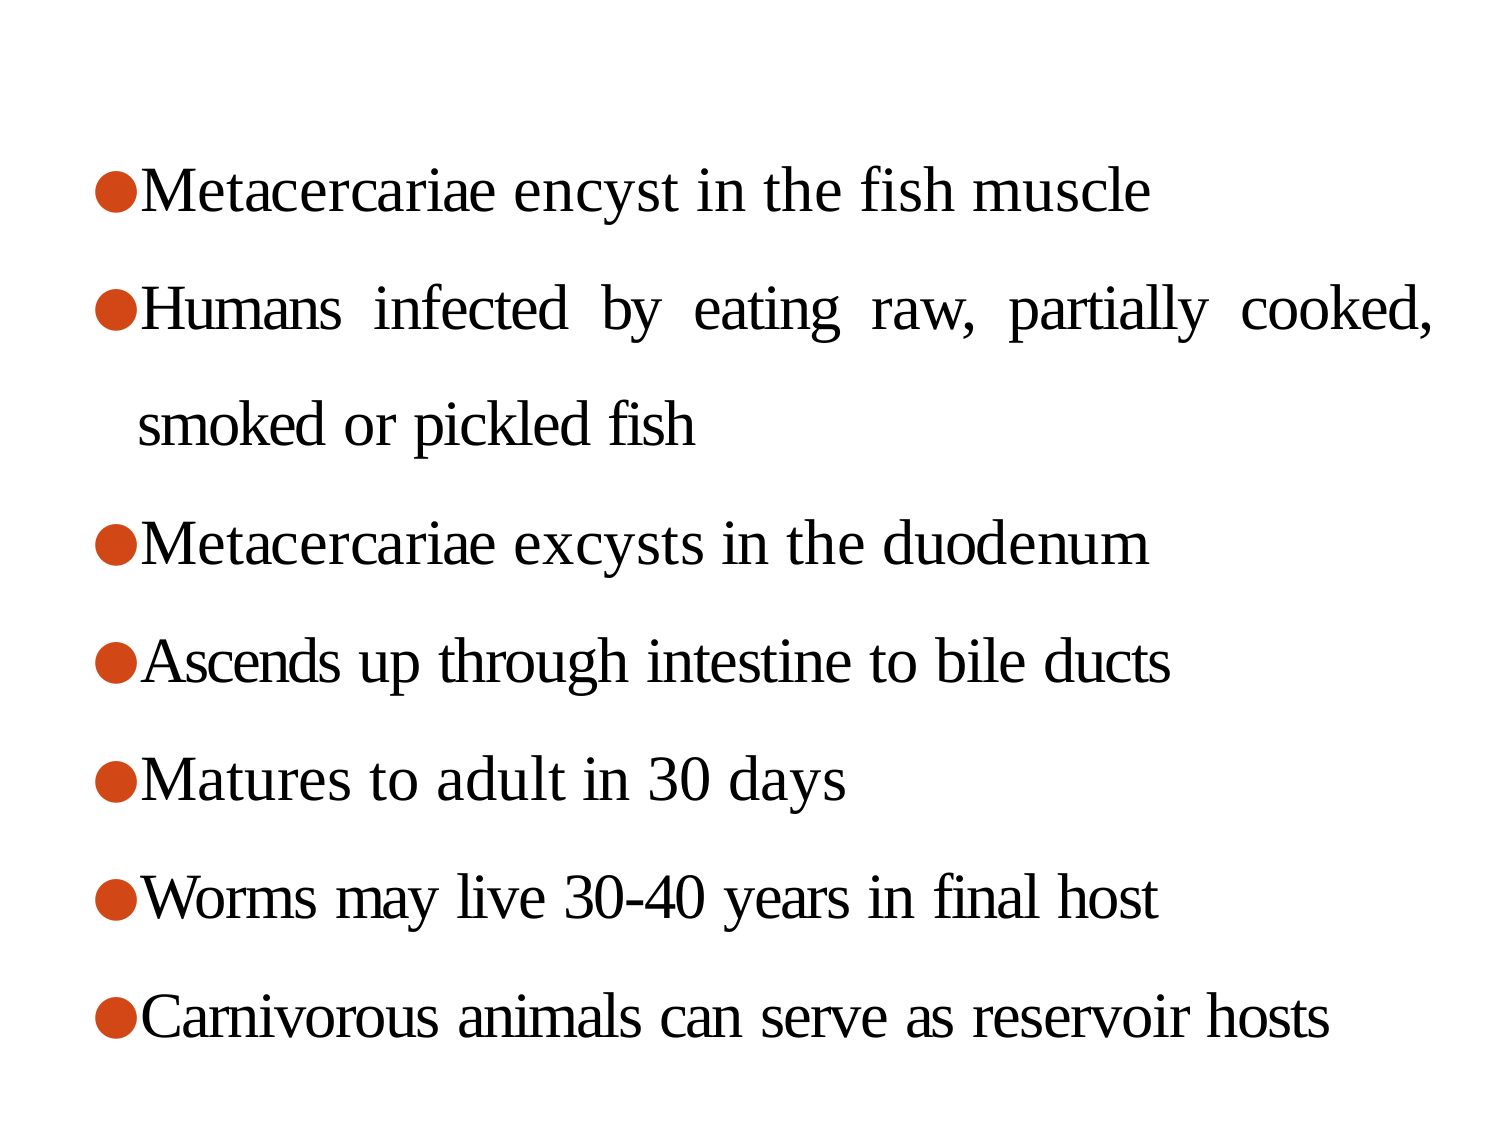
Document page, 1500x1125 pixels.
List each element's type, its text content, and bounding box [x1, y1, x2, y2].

list Metacercariae encyst in the fish muscle Humans infected by eating raw, partially cooked, smoked or pickled fish Metacercariae excysts in the duodenum Ascends up through intestine to bile ducts Matures to adult in 30 days Worms may live 30-40 years in final host Carnivorous animals can serve as reservoir hosts [75, 99, 1450, 1063]
